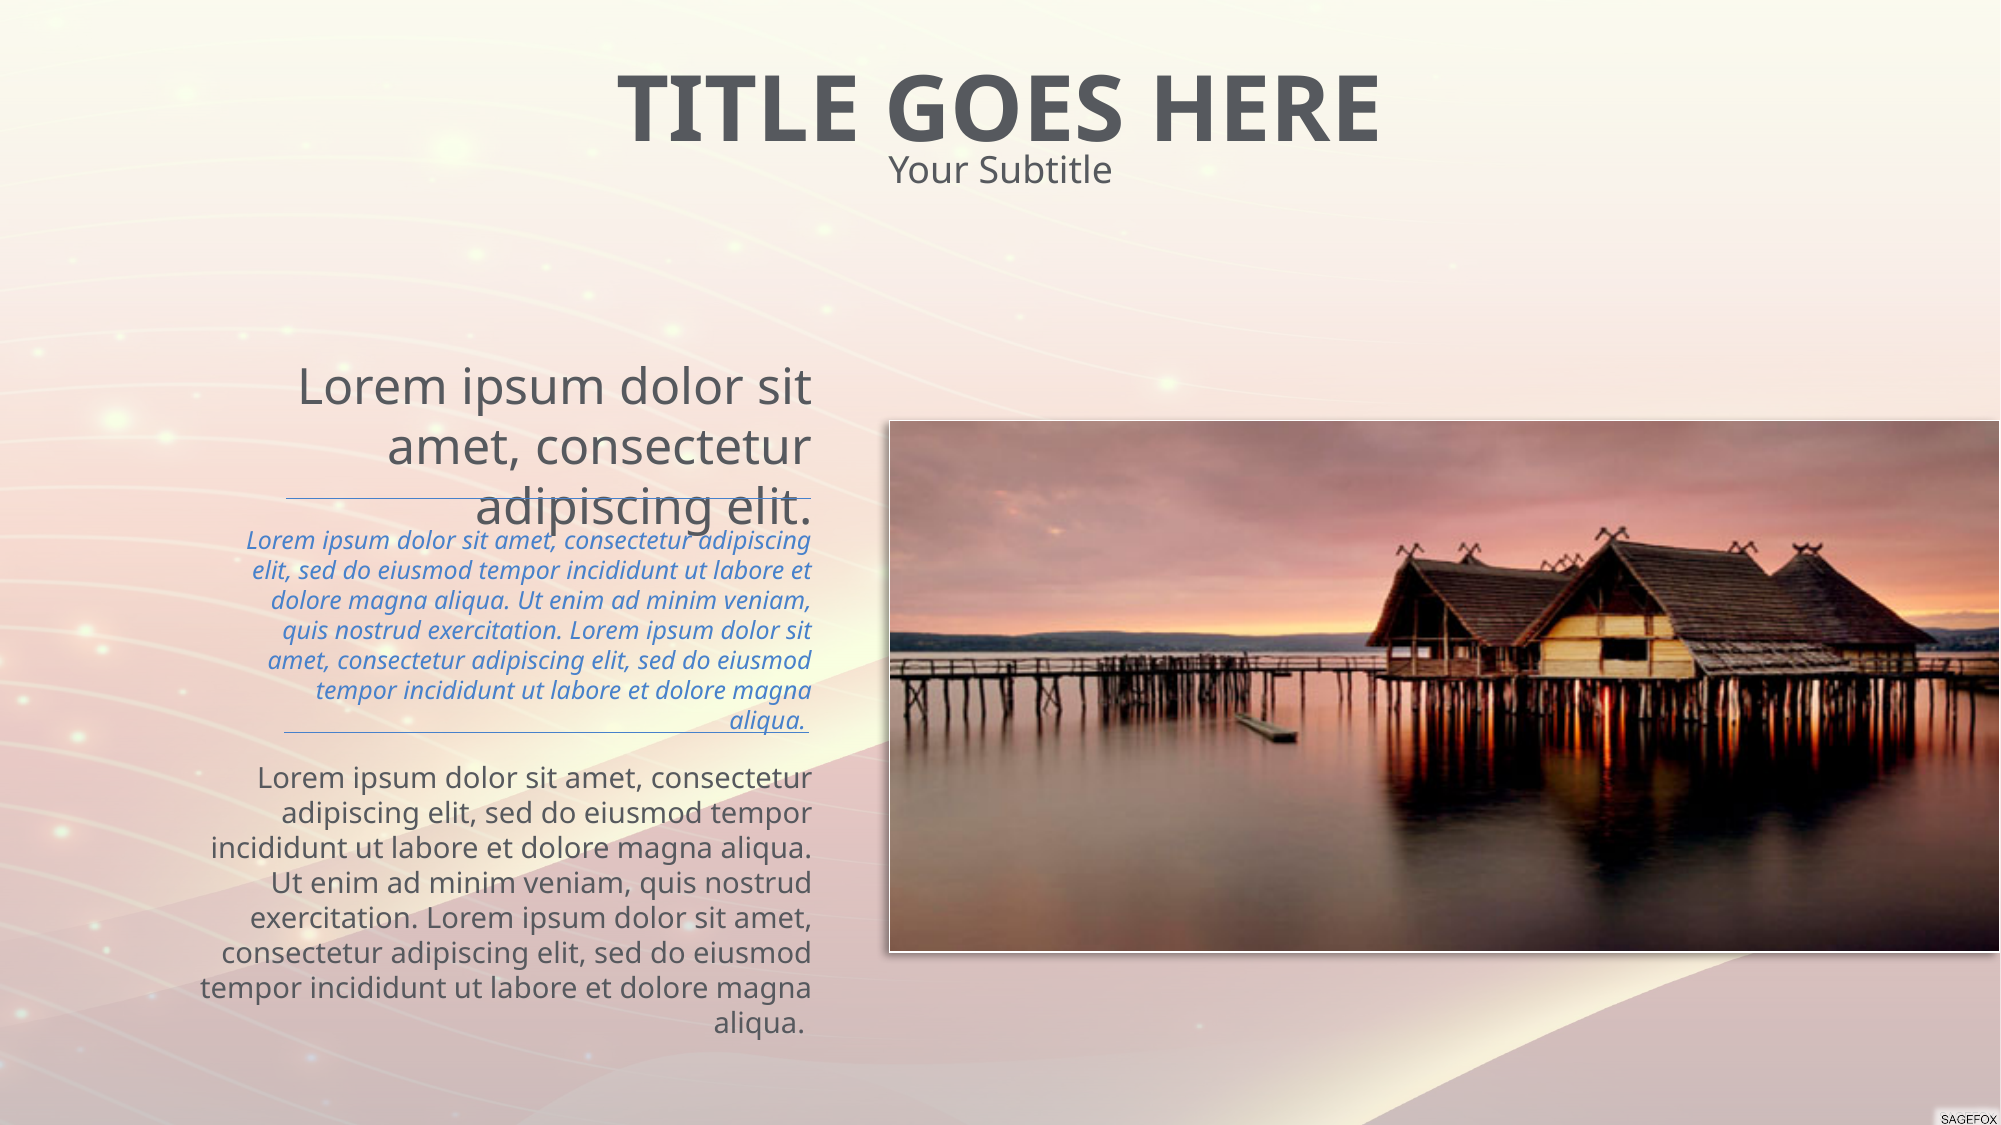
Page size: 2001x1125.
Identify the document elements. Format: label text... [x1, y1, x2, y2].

picture [1938, 1114, 1999, 1125]
text_box [889, 419, 2000, 953]
text_box Lorem ipsum dolor sit amet, consectetur adipiscing elit, sed do eiusmod tempor incididunt ut labore et dolore magna aliqua. Ut enim ad minim veniam, quis nostrud exercitation. Lorem ipsum dolor sit amet, consectetur adipiscing elit, sed do eiusmod tempor incididunt ut labore et dolore magna aliqua. [174, 752, 828, 1047]
text_box Lorem ipsum dolor sit amet, consectetur adipiscing elit. [142, 347, 828, 542]
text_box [226, 498, 828, 733]
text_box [548, 42, 1452, 199]
